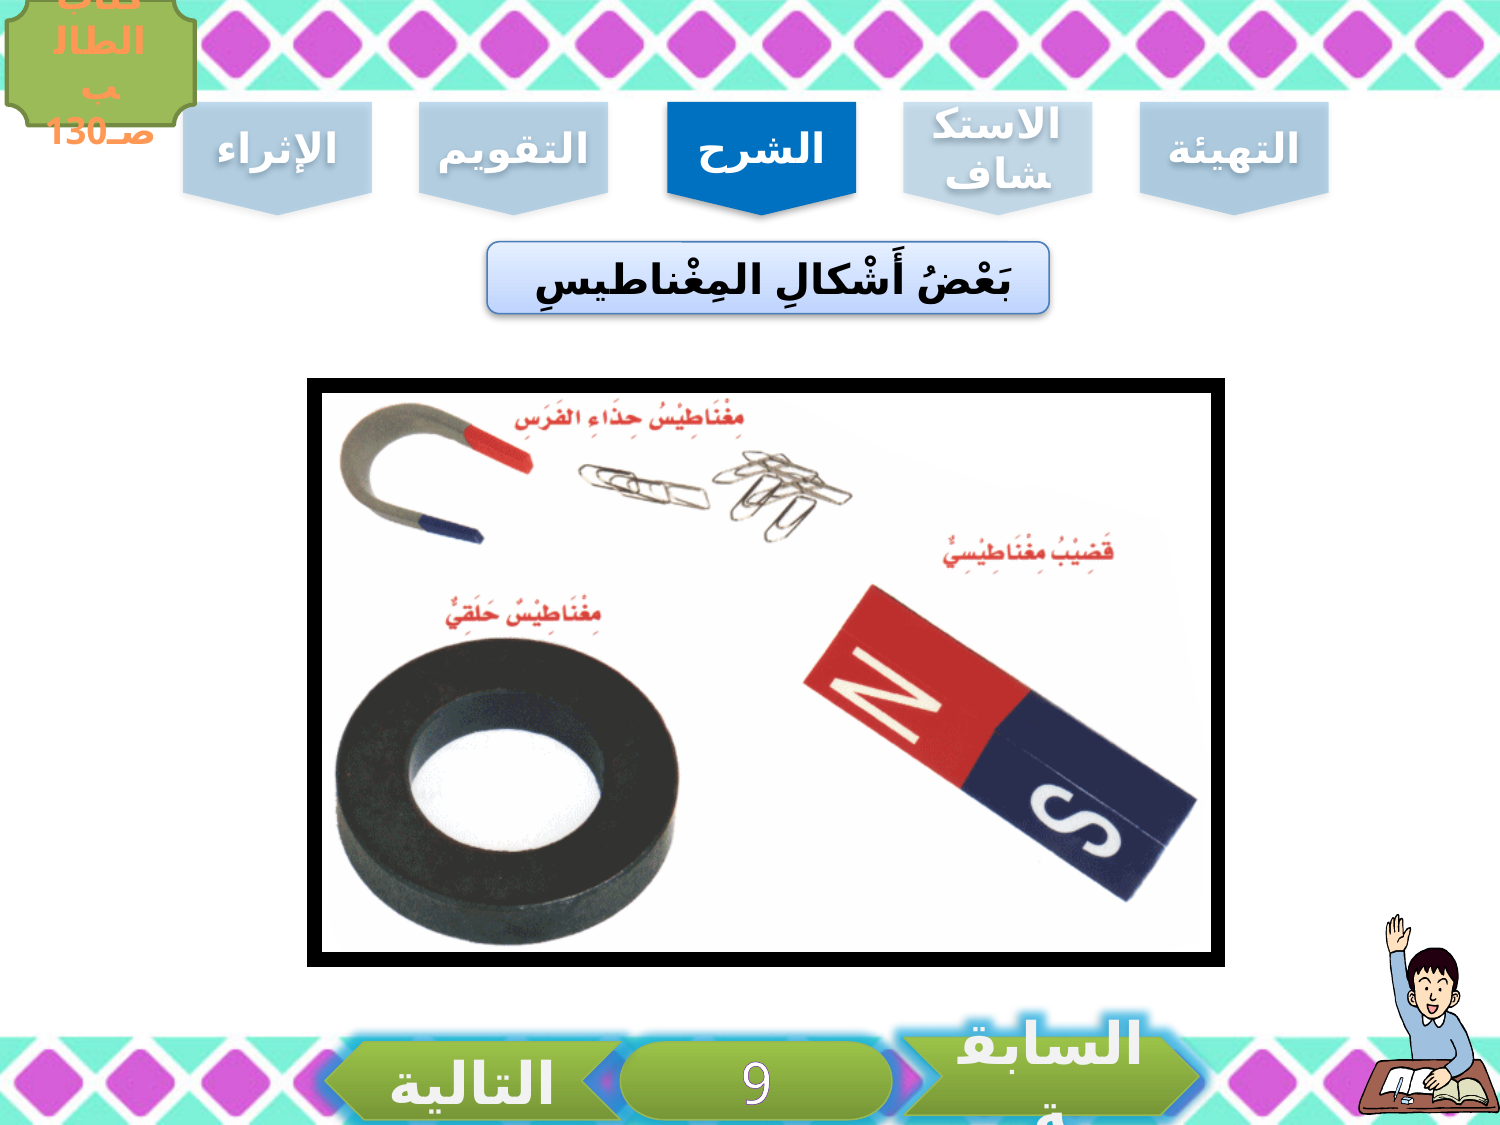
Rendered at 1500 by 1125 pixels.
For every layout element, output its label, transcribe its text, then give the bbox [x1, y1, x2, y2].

text_box كتاب الطالب صـ130 [4, 0, 197, 128]
text_box الإثراء [180, 99, 375, 218]
text_box التهيئة [1137, 99, 1331, 218]
text_box بَعْضُ أَشْكالِ المِغْناطيسِ [486, 240, 1050, 315]
text_box التالية [324, 1041, 622, 1121]
text_box الشرح [665, 99, 859, 218]
text_box الاستكشاف [901, 99, 1095, 218]
text_box السابقة [903, 1036, 1200, 1117]
picture [0, 0, 1500, 1125]
text_box التقويم [417, 99, 611, 218]
text_box 9 [619, 1041, 893, 1121]
